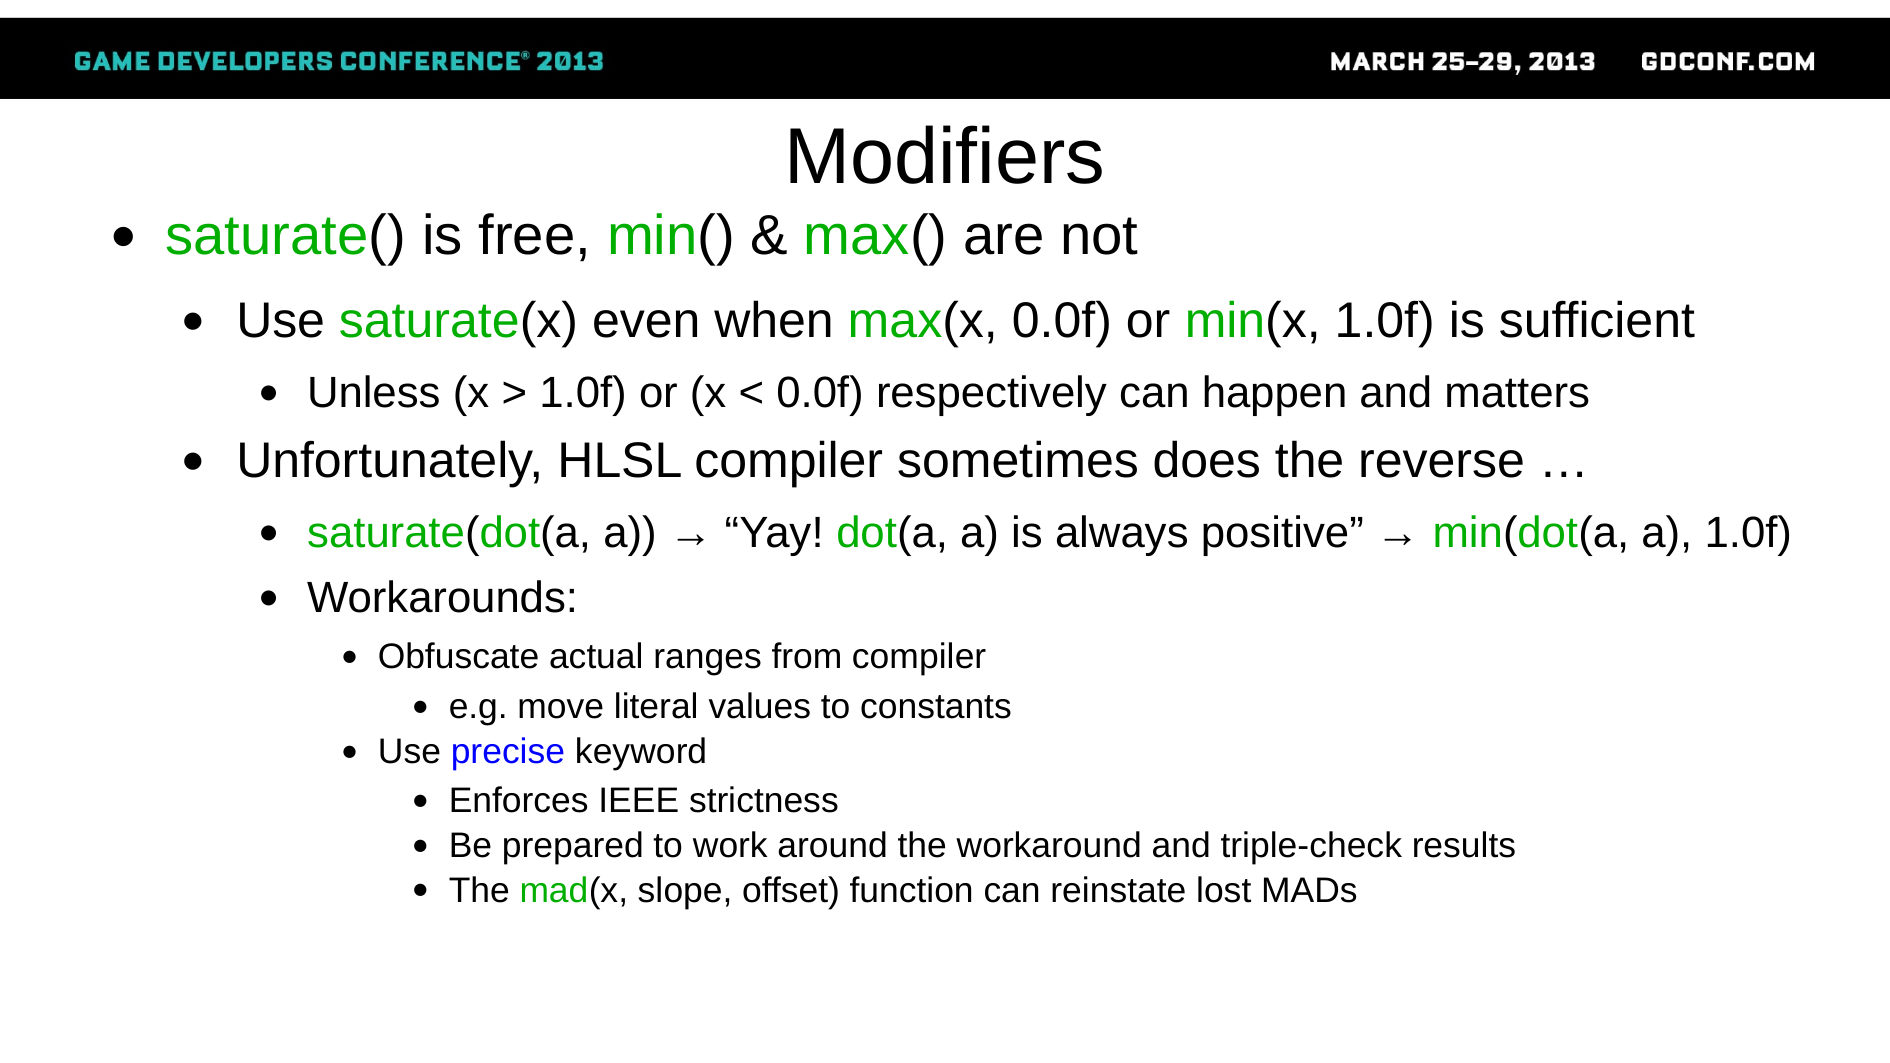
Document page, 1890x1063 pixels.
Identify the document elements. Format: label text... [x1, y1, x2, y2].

list saturate() is free, min() & max() are not Use saturate(x) even when max(x, 0.0f) or min(x, 1.0f) is sufficient Unless (x > 1.0f) or (x < 0.0f) respectively can happen and matters Unfortunately, HLSL compiler sometimes does the reverse … saturate(dot(a, a)) → “Yay! dot(a, a) is always positive” → min(dot(a, a), 1.0f) Workarounds: Obfuscate actual ranges from compiler e.g. move literal values to constants Use precise keyword Enforces IEEE strictness Be prepared to work around the workaround and triple-check results The mad(x, slope, offset) function can reinstate lost MADs [94, 200, 1796, 1028]
picture [0, 0, 1890, 1063]
title Modifiers [94, 101, 1796, 200]
